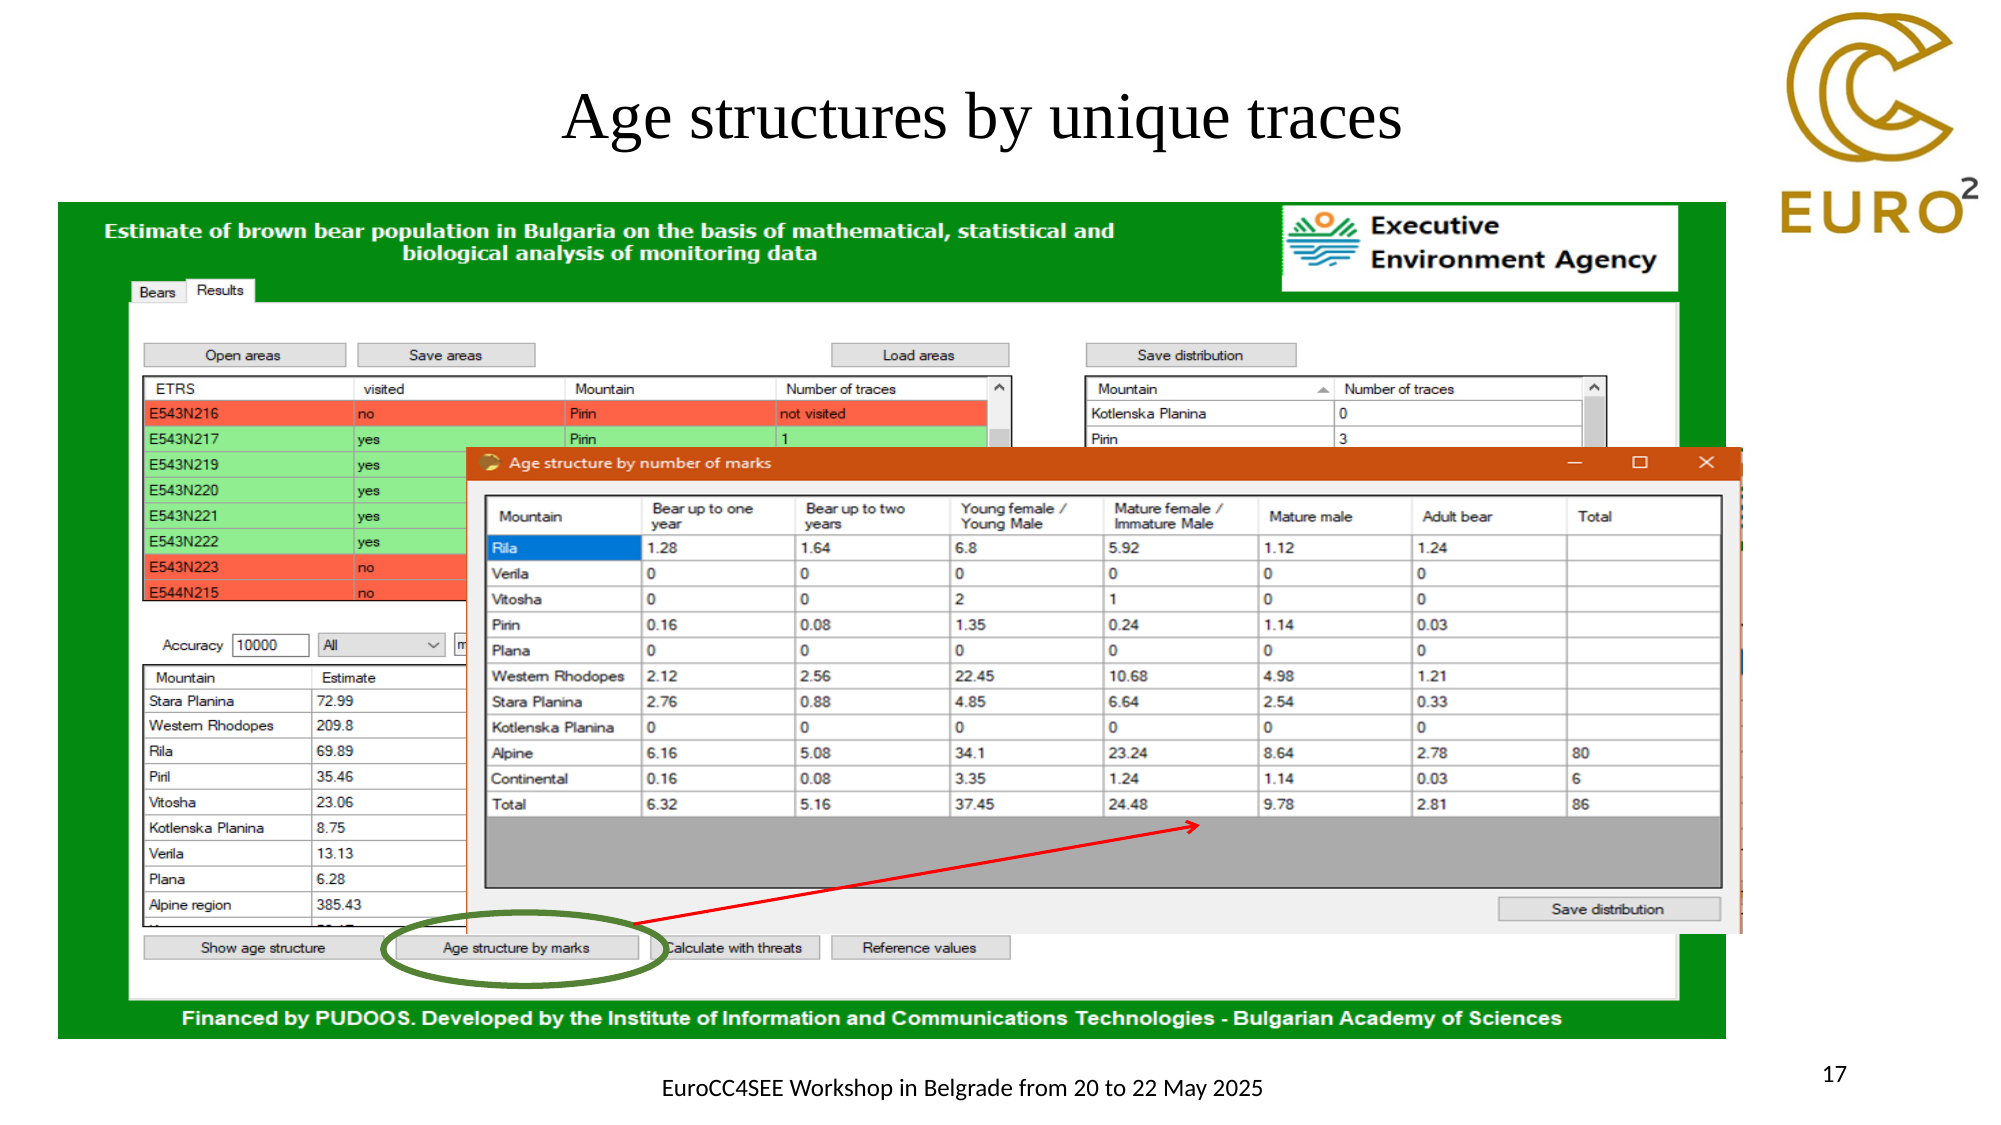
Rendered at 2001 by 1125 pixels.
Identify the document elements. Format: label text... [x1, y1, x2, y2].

footer EuroCC4SEE Workshop in Belgrade from 20 to 22 May 2025 [305, 1069, 1622, 1103]
slide_number 17 [1412, 1042, 1863, 1103]
picture [1756, 12, 1992, 249]
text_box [633, 824, 1200, 925]
picture [466, 447, 1743, 934]
title Age structures by unique traces [120, 8, 1846, 226]
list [58, 202, 1726, 1039]
